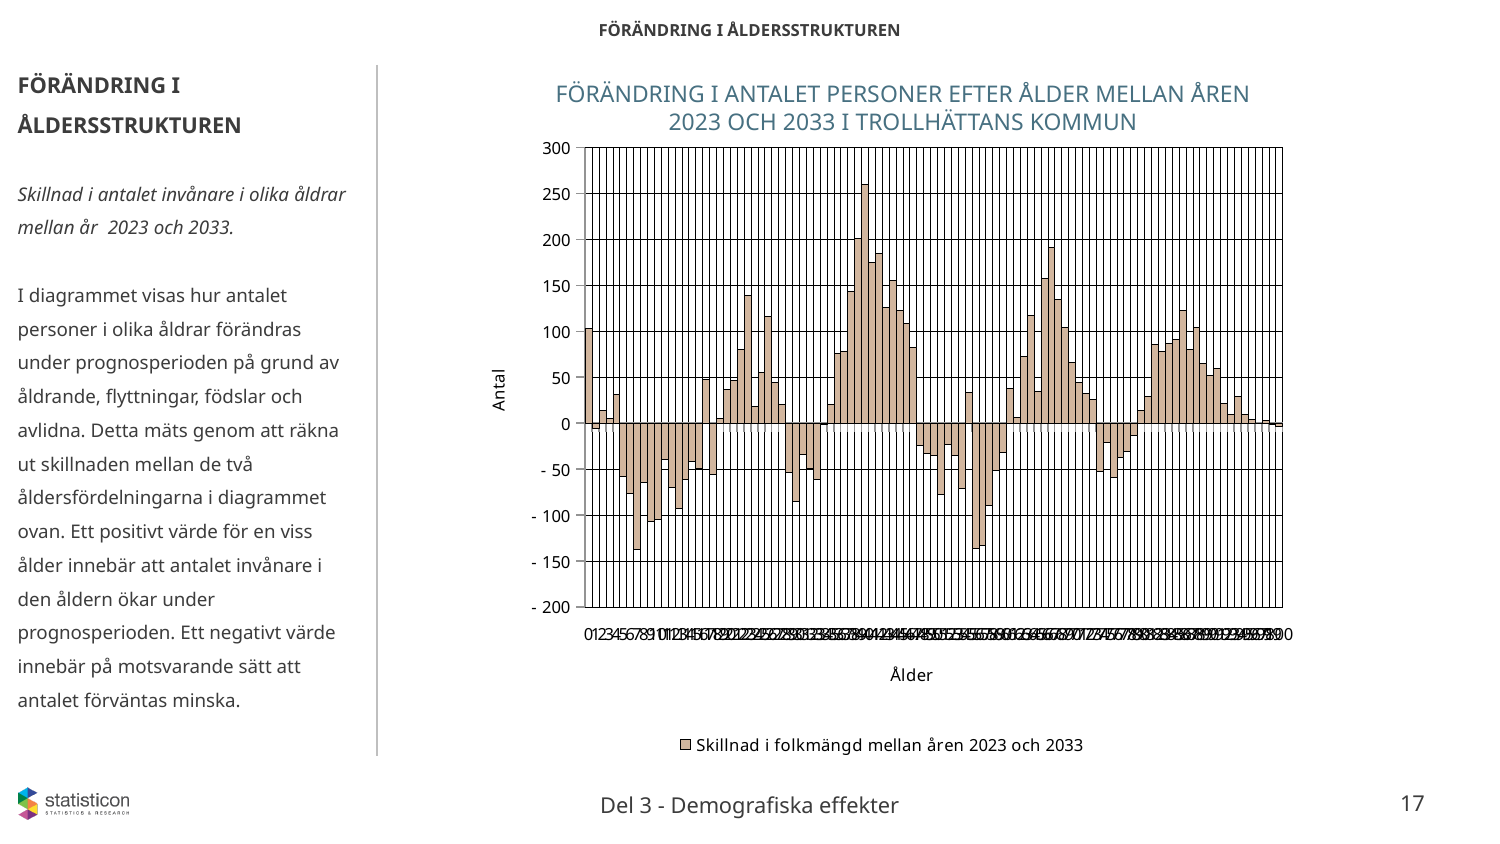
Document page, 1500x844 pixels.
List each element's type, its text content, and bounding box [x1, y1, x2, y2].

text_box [453, 62, 1311, 763]
slide_number 17 [1074, 782, 1425, 827]
text_box FÖRÄNDRING I ÅLDERSSTRUKTUREN Skillnad i antalet invånare i olika åldrar mellan år 2023 och 2033. I diagrammet visas hur antalet personer i olika åldrar förändras under prognosperioden på grund av åldrande, flyttningar, födslar och avlidna. Detta mäts genom att räkna ut skillnaden mellan de två åldersfördelningarna i diagrammet ovan. Ett positivt värde för en viss ålder innebär att antalet invånare i den åldern ökar under prognosperioden. Ett negativt värde innebär på motsvarande sätt att antalet förväntas minska. [16, 57, 352, 735]
picture [18, 787, 129, 821]
footer Del 3 - Demografiska effekter [512, 782, 988, 827]
title FÖRÄNDRING I ÅLDERSSTRUKTUREN [0, 0, 1500, 51]
